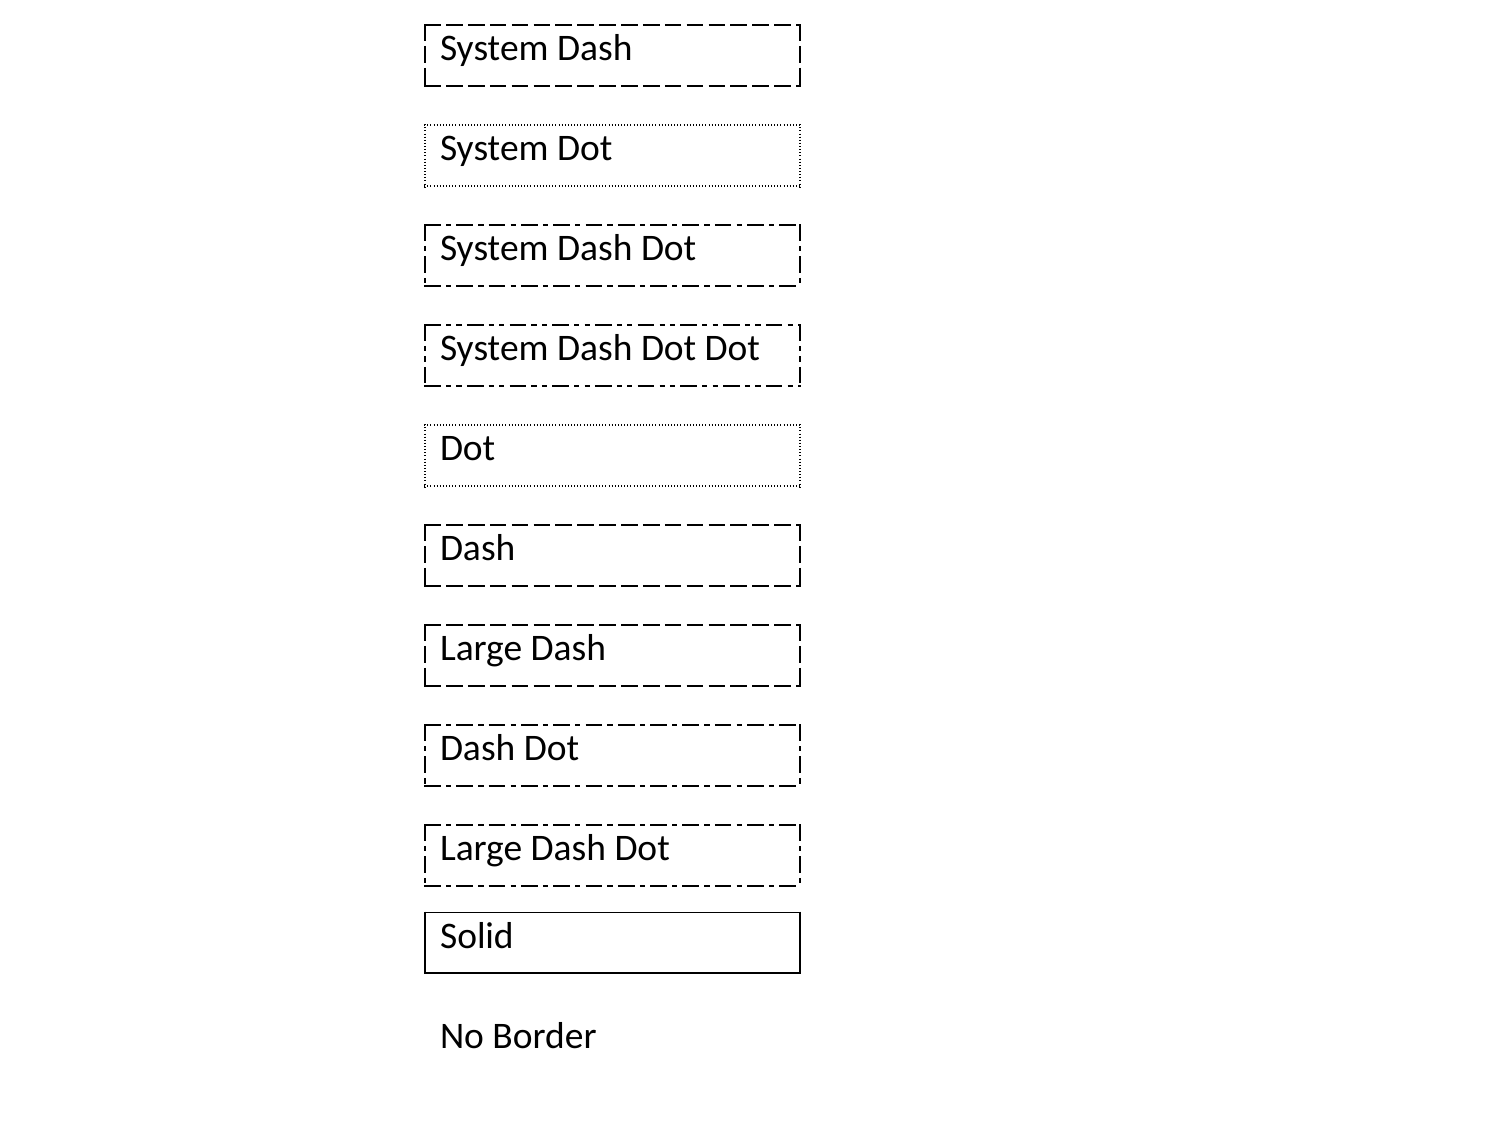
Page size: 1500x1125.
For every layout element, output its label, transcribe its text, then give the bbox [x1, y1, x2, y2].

table_header Dash Dot [425, 725, 800, 786]
table_header Large Dash [425, 625, 800, 686]
table_header Dash [425, 525, 800, 586]
table_header System Dash Dot [425, 225, 800, 286]
table_header No Border [425, 1013, 800, 1073]
table_header System Dash Dot Dot [425, 325, 800, 386]
table_header Large Dash Dot [425, 825, 800, 886]
table_header Dot [425, 425, 800, 486]
table_header System Dot [425, 125, 800, 186]
table_header System Dash [425, 25, 800, 86]
table_header Solid [426, 913, 799, 972]
